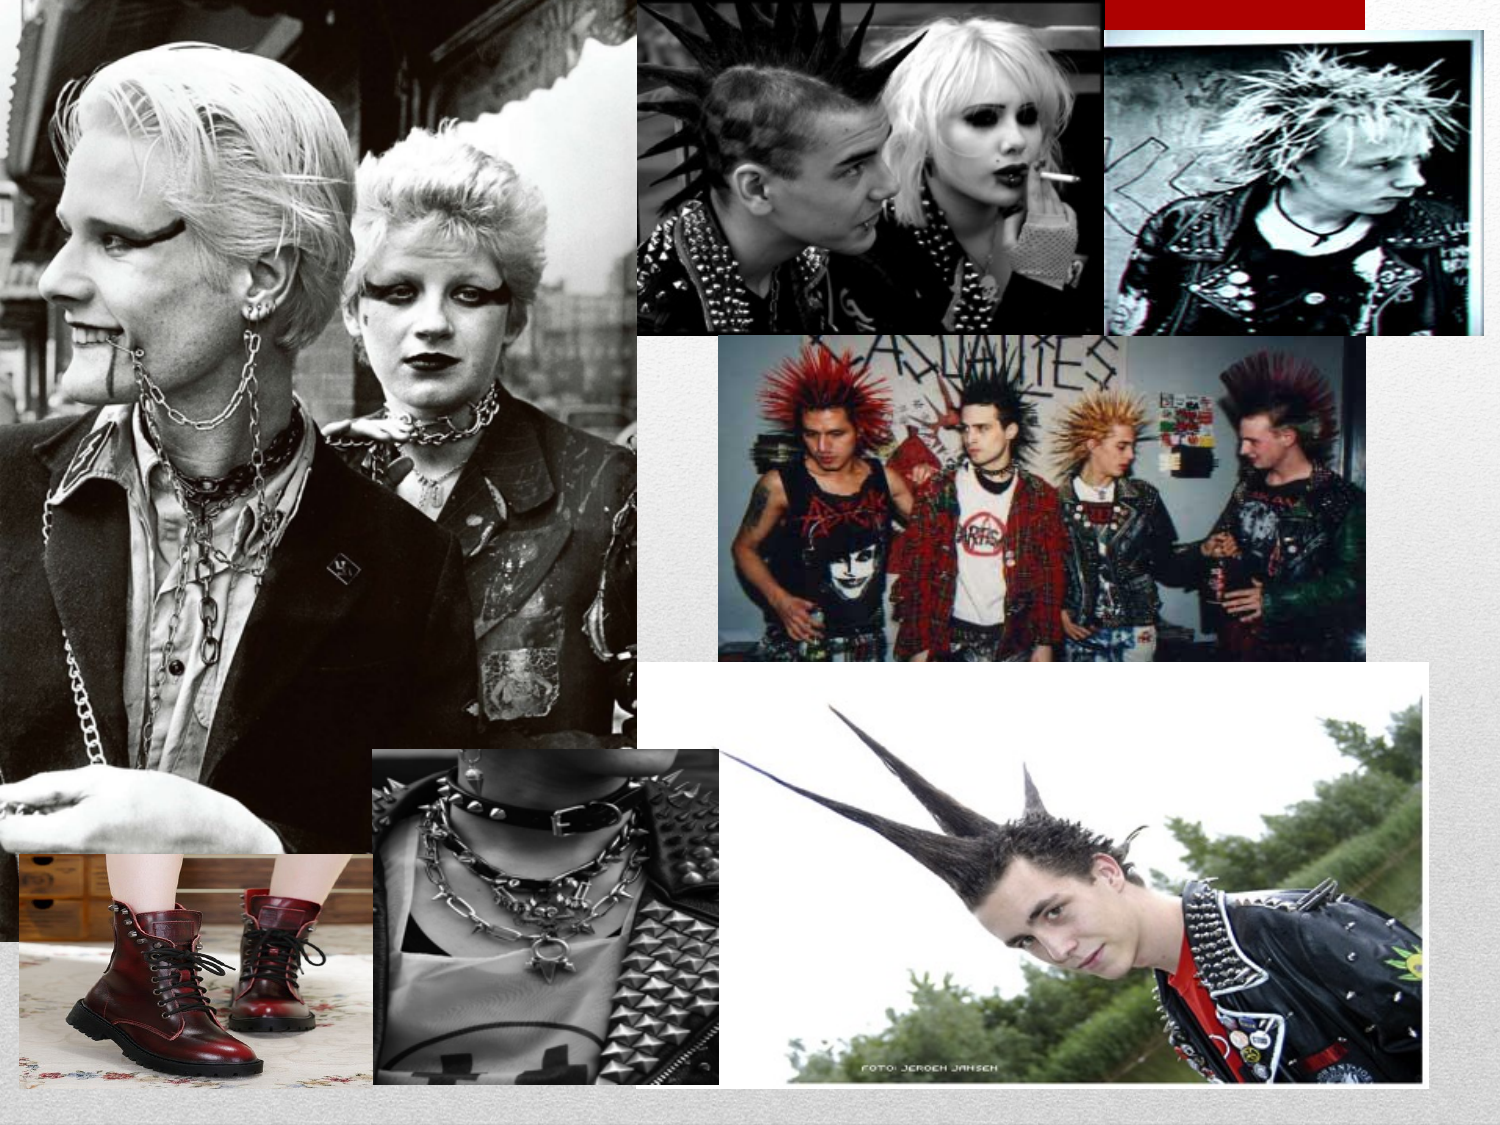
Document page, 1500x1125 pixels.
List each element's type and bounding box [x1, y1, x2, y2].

picture [0, 0, 1485, 1090]
list [641, 0, 1106, 337]
